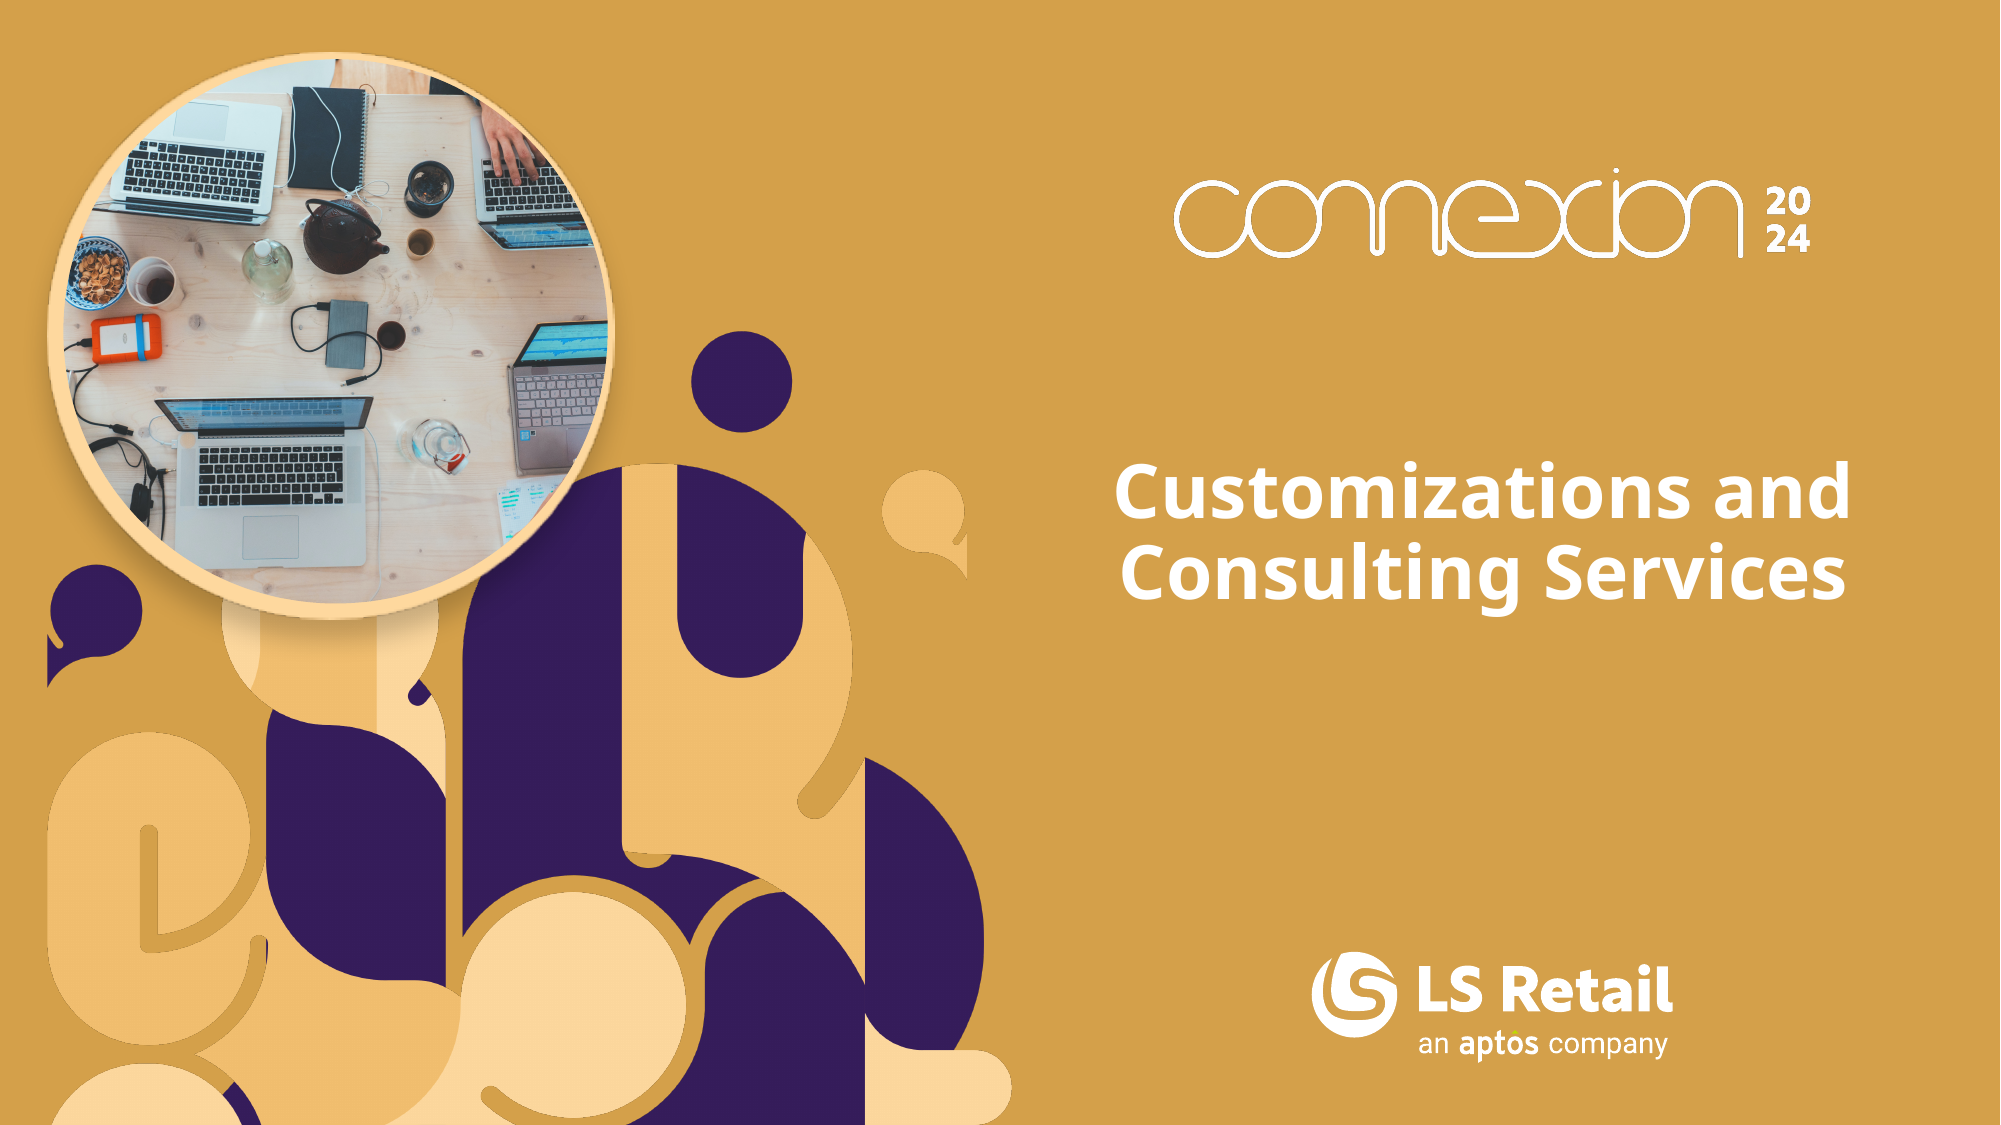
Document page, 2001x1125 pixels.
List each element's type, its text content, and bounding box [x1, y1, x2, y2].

picture [47, 52, 1012, 1125]
picture [1126, 132, 1858, 306]
list Customizations and Consulting Services [1043, 446, 1925, 702]
